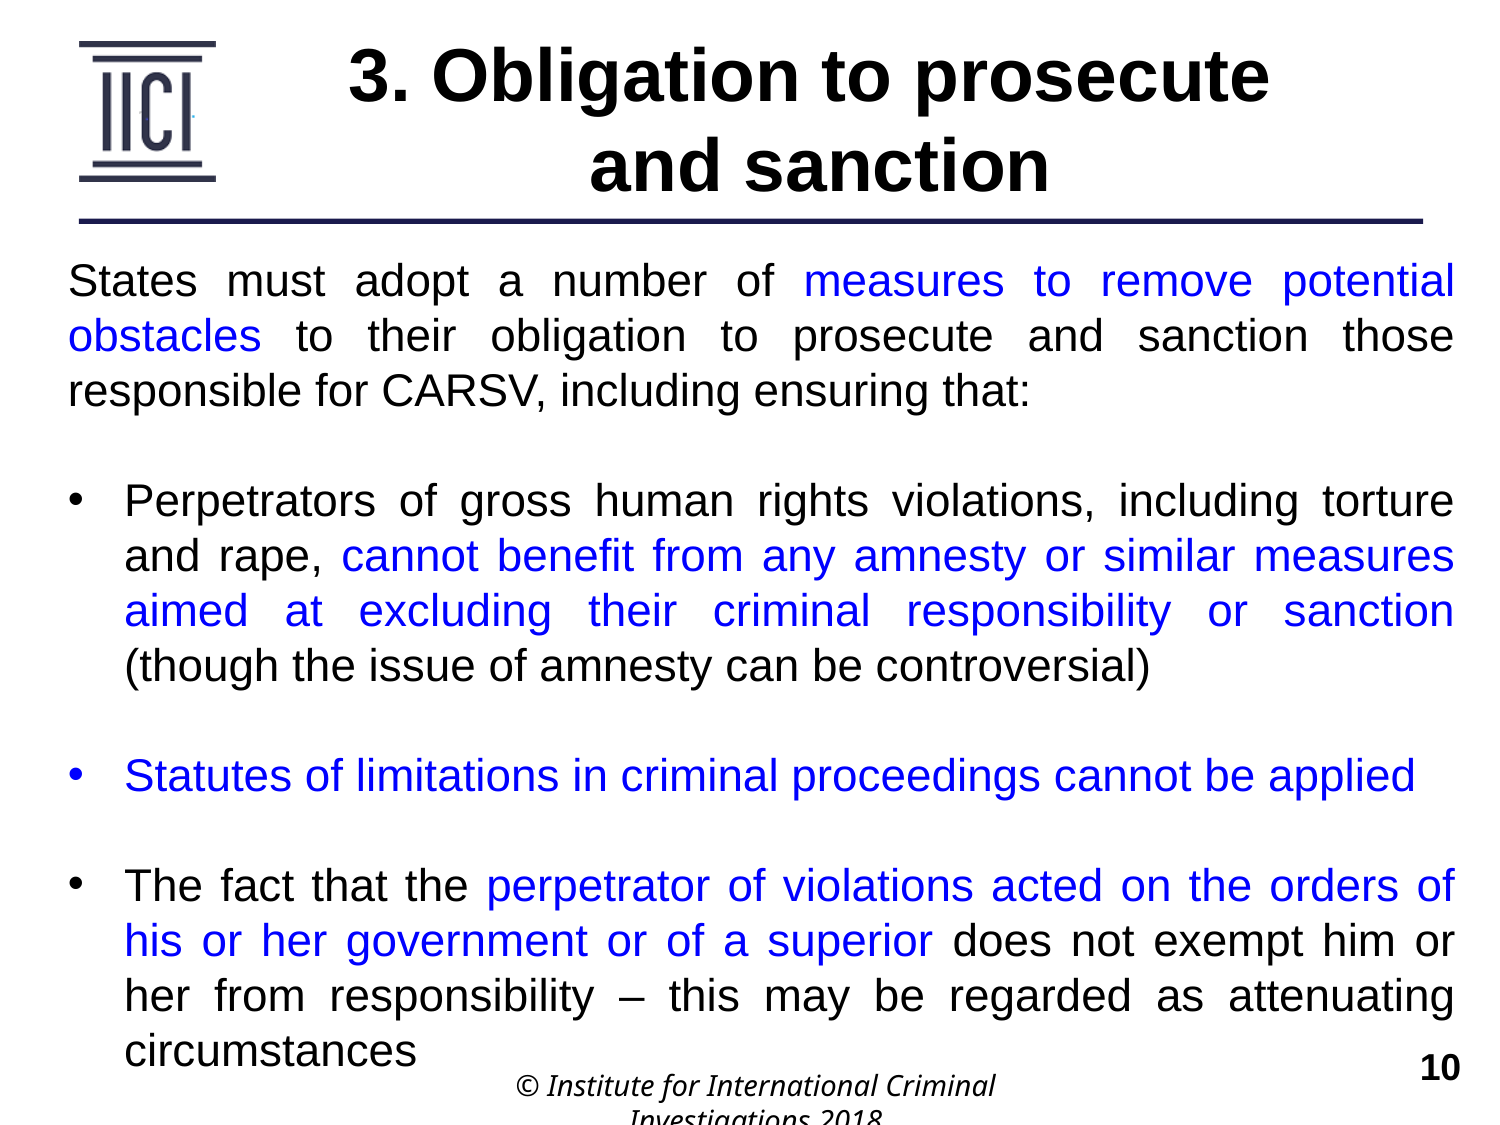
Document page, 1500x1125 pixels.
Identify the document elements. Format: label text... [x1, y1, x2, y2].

picture [79, 41, 216, 182]
footer © Institute for International Criminal Investigations 2018 [407, 1083, 1092, 1103]
text_box 3. Obligation to prosecute and sanction [218, 19, 1424, 214]
text_box States must adopt a number of measures to remove potential obstacles to their obligation to prosecute and sanction those responsible for CARSV, including ensuring that: Perpetrators of gross human rights violations, including torture and rape, cannot benefit from any amnesty or similar measures aimed at excluding their criminal responsibility or sanction (though the issue of amnesty can be controversial) Statutes of limitations in criminal proceedings cannot be applied The fact that the perpetrator of violations acted on the orders of his or her government or of a superior does not exempt him or her from responsibility – this may be regarded as attenuating circumstances [53, 243, 1471, 1083]
slide_number 10 [1092, 1034, 1477, 1114]
subtitle [17, 231, 1477, 362]
